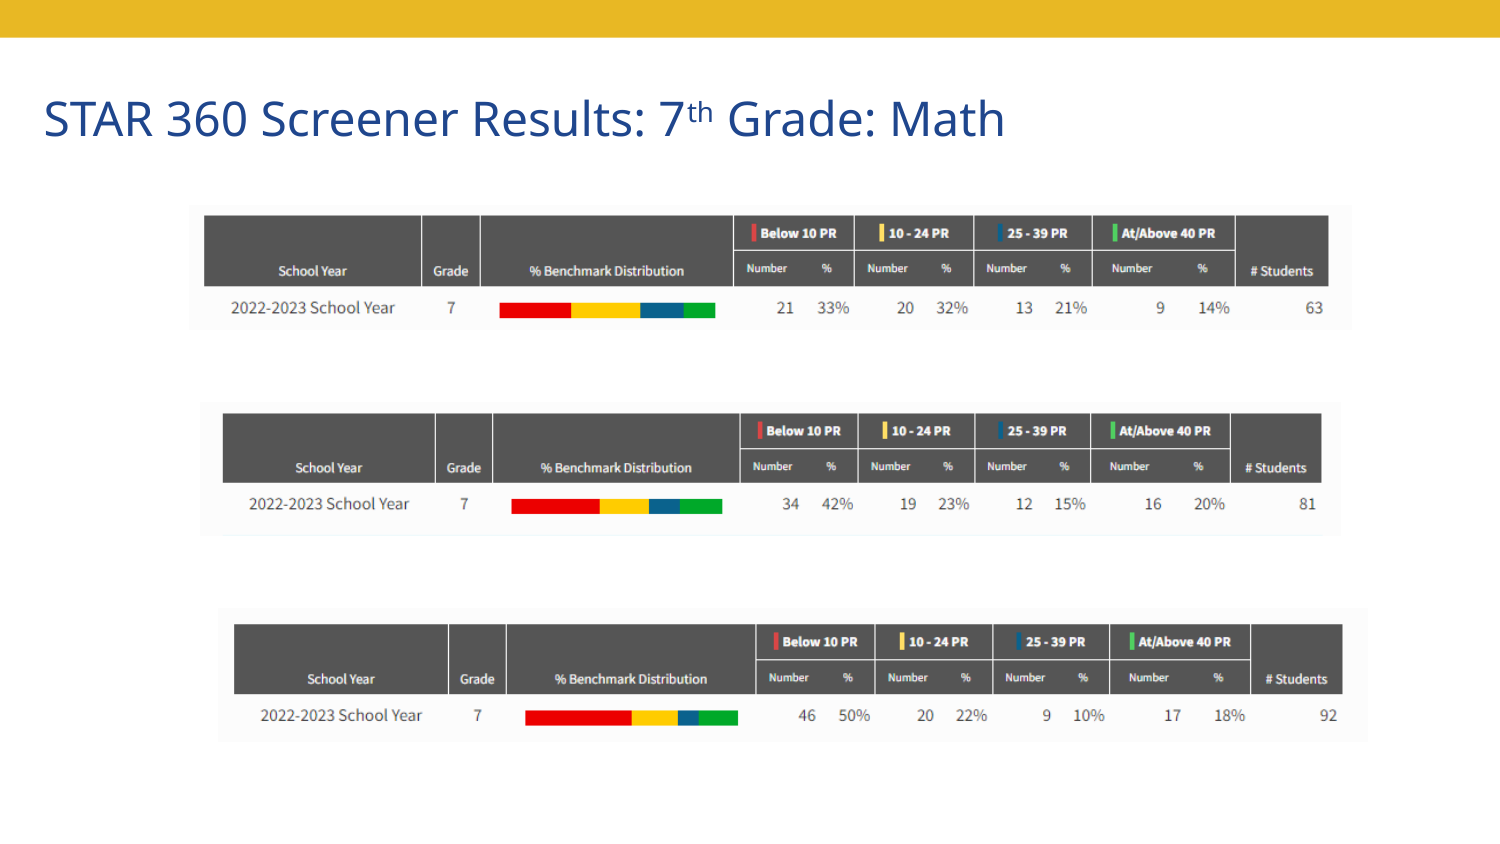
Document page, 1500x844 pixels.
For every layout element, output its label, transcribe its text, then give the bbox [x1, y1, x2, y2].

picture [199, 402, 1342, 536]
text_box [0, 0, 1500, 38]
picture [217, 607, 1368, 742]
picture [189, 205, 1353, 331]
text_box STAR 360 Screener Results: 7th Grade: Math [28, 73, 1305, 162]
